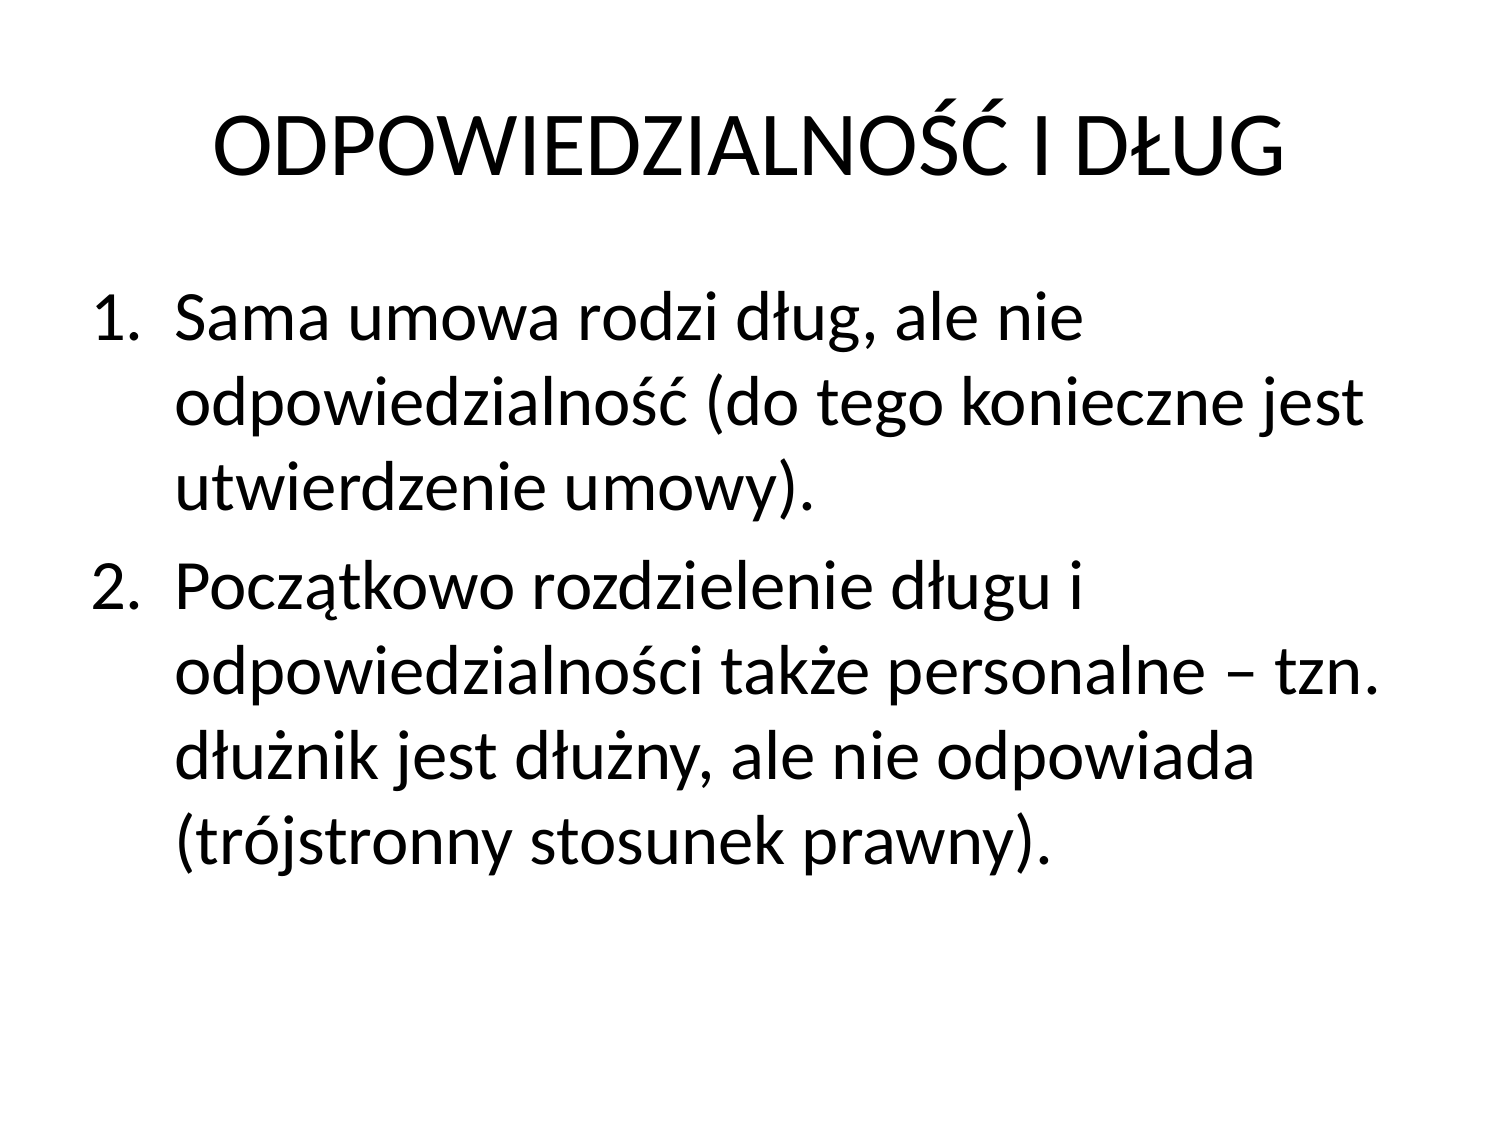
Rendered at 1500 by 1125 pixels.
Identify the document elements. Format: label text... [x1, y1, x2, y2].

list Sama umowa rodzi dług, ale nie odpowiedzialność (do tego konieczne jest utwierdzenie umowy). Początkowo rozdzielenie długu i odpowiedzialności także personalne – tzn. dłużnik jest dłużny, ale nie odpowiada (trójstronny stosunek prawny). [75, 262, 1425, 1005]
title ODPOWIEDZIALNOŚĆ I DŁUG [75, 45, 1425, 233]
